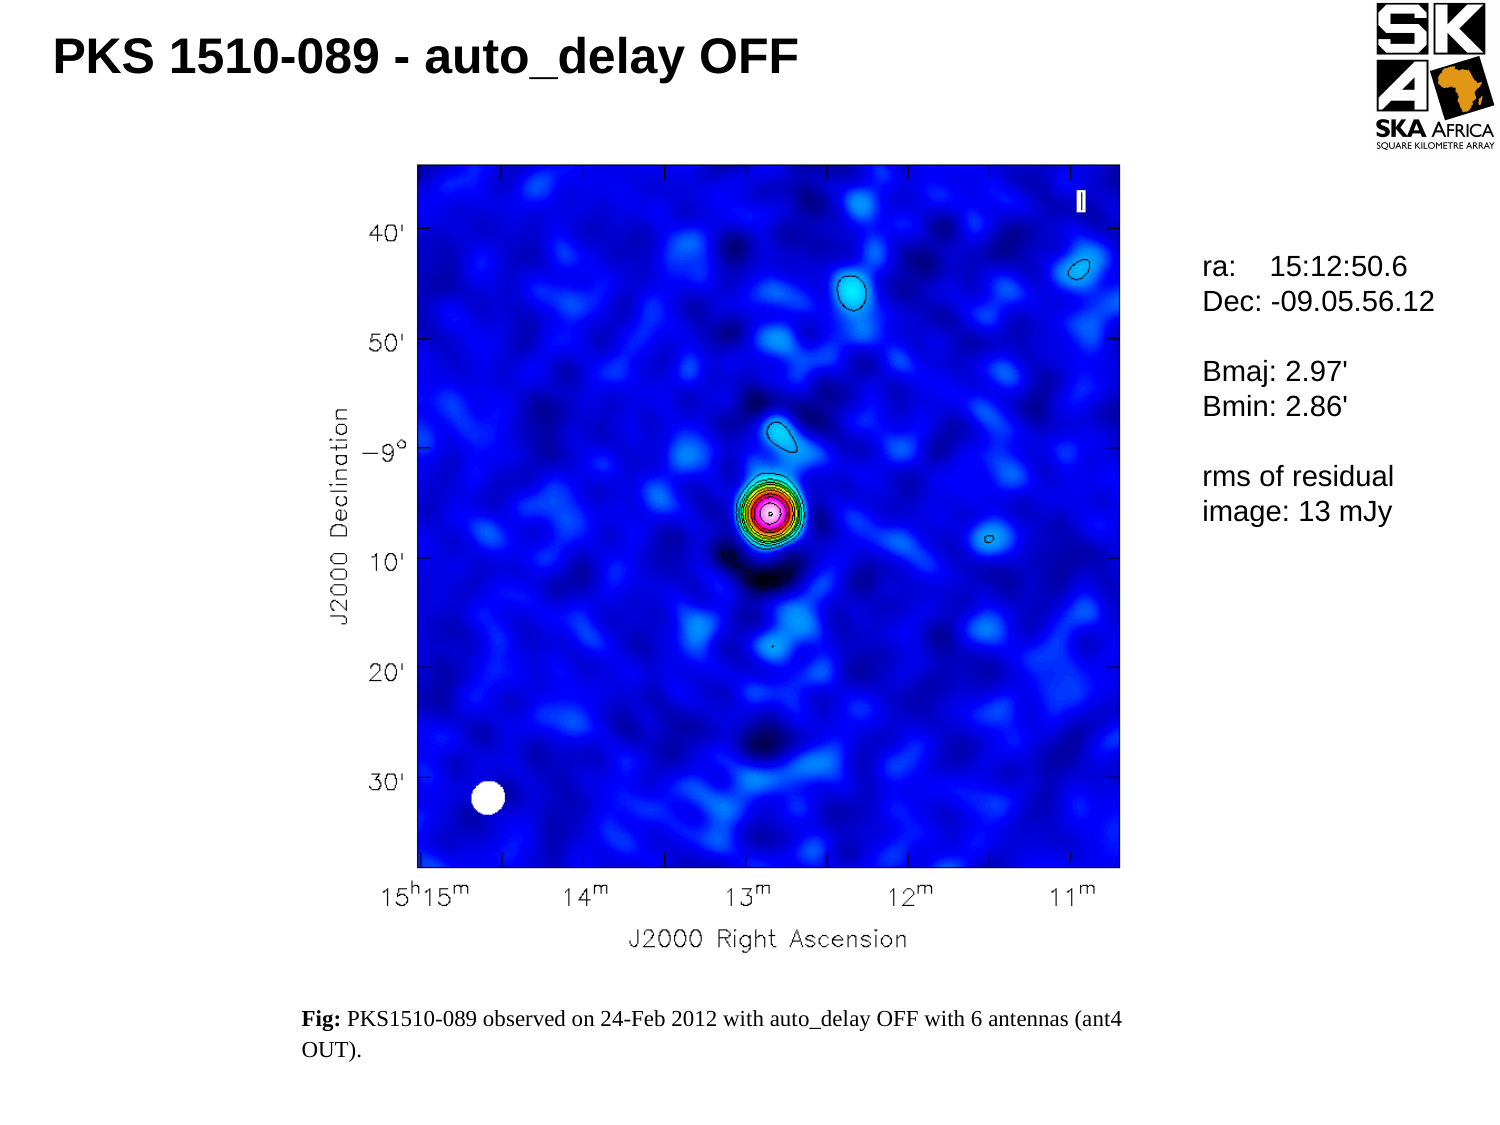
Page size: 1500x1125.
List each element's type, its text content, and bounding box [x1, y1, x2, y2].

text_box ra: 15:12:50.6 Dec: -09.05.56.12 Bmaj: 2.97' Bmin: 2.86' rms of residual image: 13 mJy [1187, 232, 1483, 613]
text_box Fig: PKS1510-089 observed on 24-Feb 2012 with auto_delay OFF with 6 antennas (ant4 OUT). [267, 984, 1179, 1078]
text_box [258, 140, 1188, 984]
picture [1371, 0, 1500, 155]
title PKS 1510-089 - auto_delay OFF [0, 0, 1369, 99]
